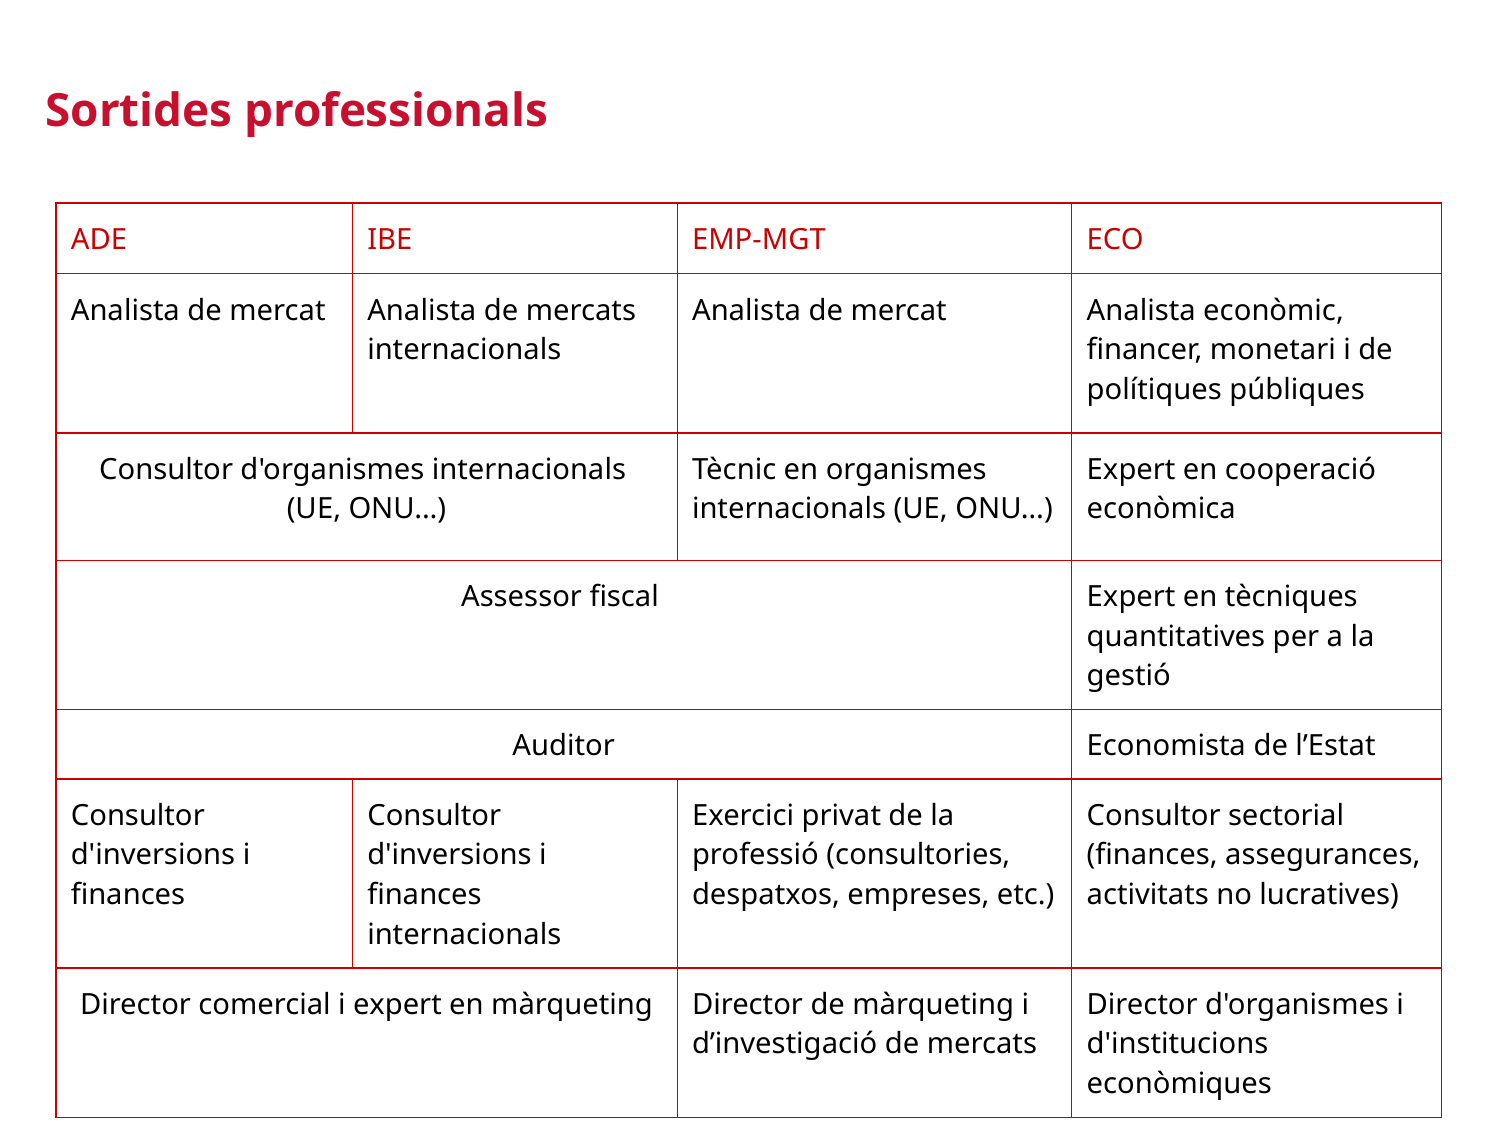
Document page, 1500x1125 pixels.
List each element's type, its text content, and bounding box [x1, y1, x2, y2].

table_cell Economista de l’Estat [1072, 710, 1441, 778]
table_cell Exercici privat de la professió (consultories, despatxos, empreses, etc.) [678, 780, 1071, 967]
table_cell Consultor d'organismes internacionals (UE, ONU...) [57, 434, 677, 560]
table_header ECO [1072, 204, 1441, 273]
table_cell Director comercial i expert en màrqueting [57, 969, 677, 1117]
table_cell Expert en tècniques quantitatives per a la gestió [1072, 561, 1441, 709]
table_header ADE [57, 204, 352, 273]
table_cell Director d'organismes i d'institucions econòmiques [1072, 969, 1441, 1117]
table_cell Analista de mercat [57, 274, 352, 432]
table_cell Analista de mercats internacionals [353, 274, 677, 432]
table_cell Consultor d'inversions i finances [57, 780, 352, 967]
table_cell Auditor [57, 710, 1071, 778]
table_cell Analista econòmic, financer, monetari i de polítiques públiques [1072, 274, 1441, 432]
table_cell Analista de mercat [678, 274, 1071, 432]
table_cell Tècnic en organismes internacionals (UE, ONU…) [678, 434, 1071, 560]
table_cell Expert en cooperació econòmica [1072, 434, 1441, 560]
text_box Sortides professionals [30, 88, 1194, 187]
table_cell Director de màrqueting i d’investigació de mercats [678, 969, 1071, 1117]
table_header IBE [353, 204, 677, 273]
table_cell Consultor sectorial (finances, assegurances, activitats no lucratives) [1072, 780, 1441, 967]
table_header EMP-MGT [678, 204, 1071, 273]
table_cell Assessor fiscal [57, 561, 1071, 709]
table_cell Consultor d'inversions i finances internacionals [353, 780, 677, 967]
